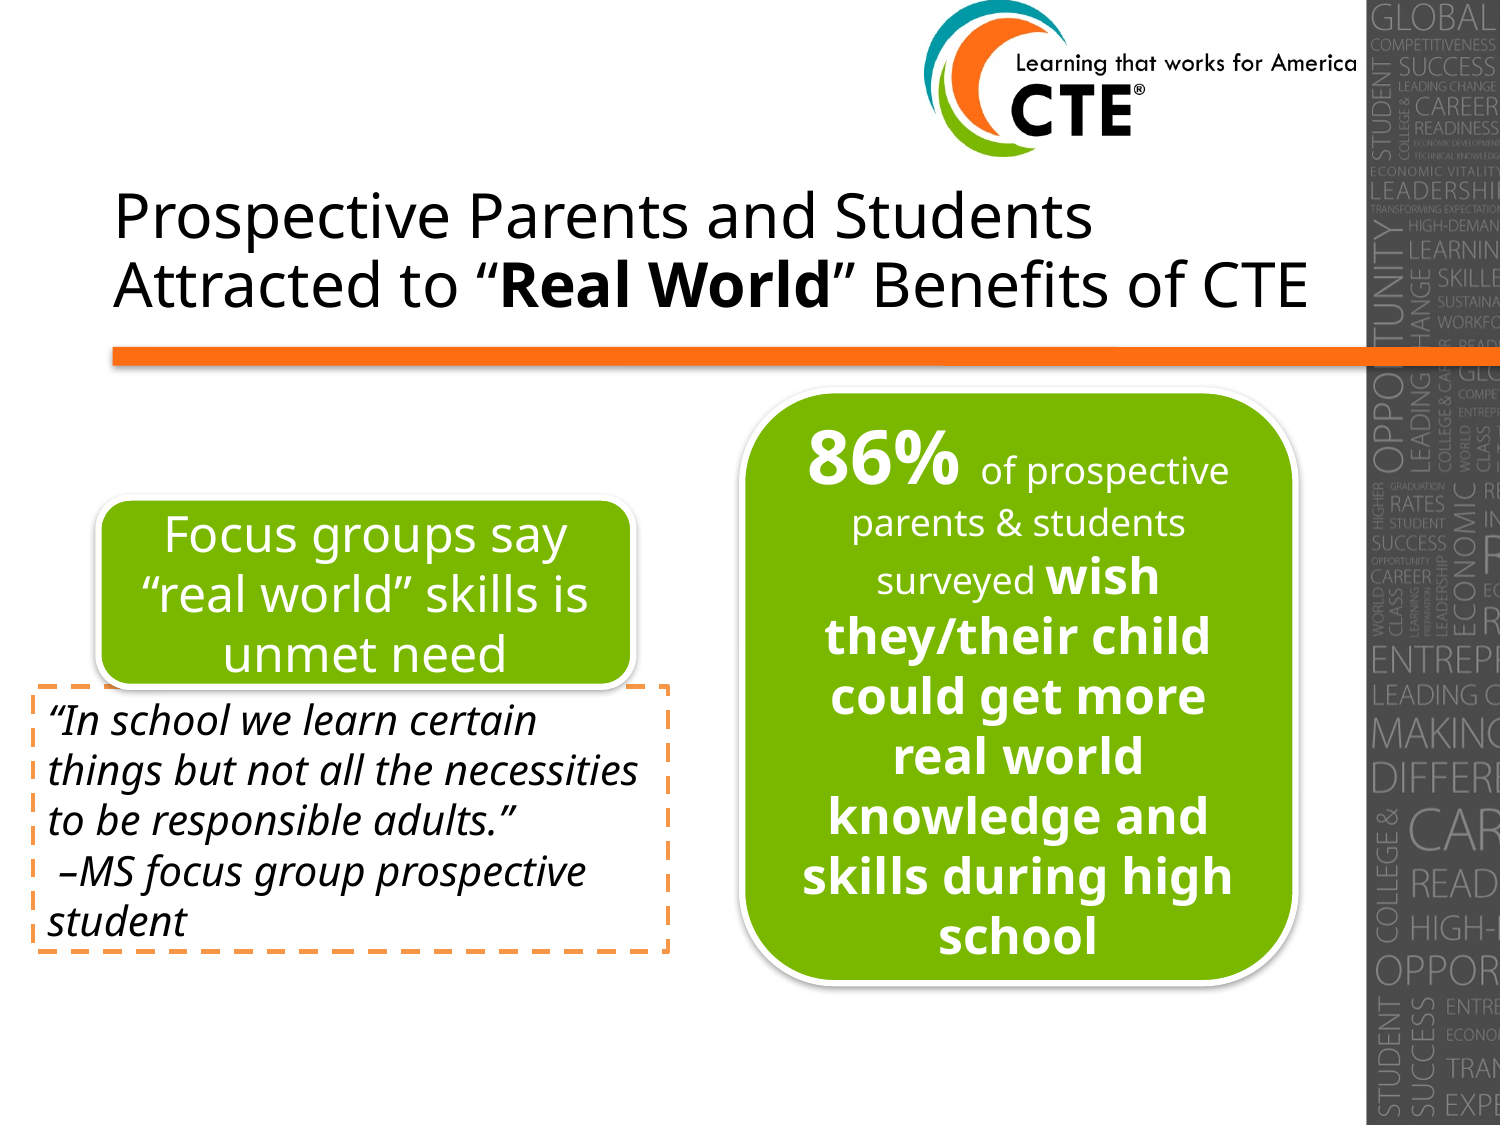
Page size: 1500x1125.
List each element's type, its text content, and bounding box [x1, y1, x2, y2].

text_box Focus groups say “real world” skills is unmet need [95, 494, 637, 690]
picture [0, 0, 1500, 1125]
text_box “In school we learn certain things but not all the necessities to be responsible adults.” –MS focus group prospective student [32, 686, 669, 952]
title Prospective Parents and Students Attracted to “Real World” Benefits of CTE [98, 157, 1395, 346]
text_box 86% of prospective parents & students surveyed wish they/their child could get more real world knowledge and skills during high school [739, 387, 1299, 987]
